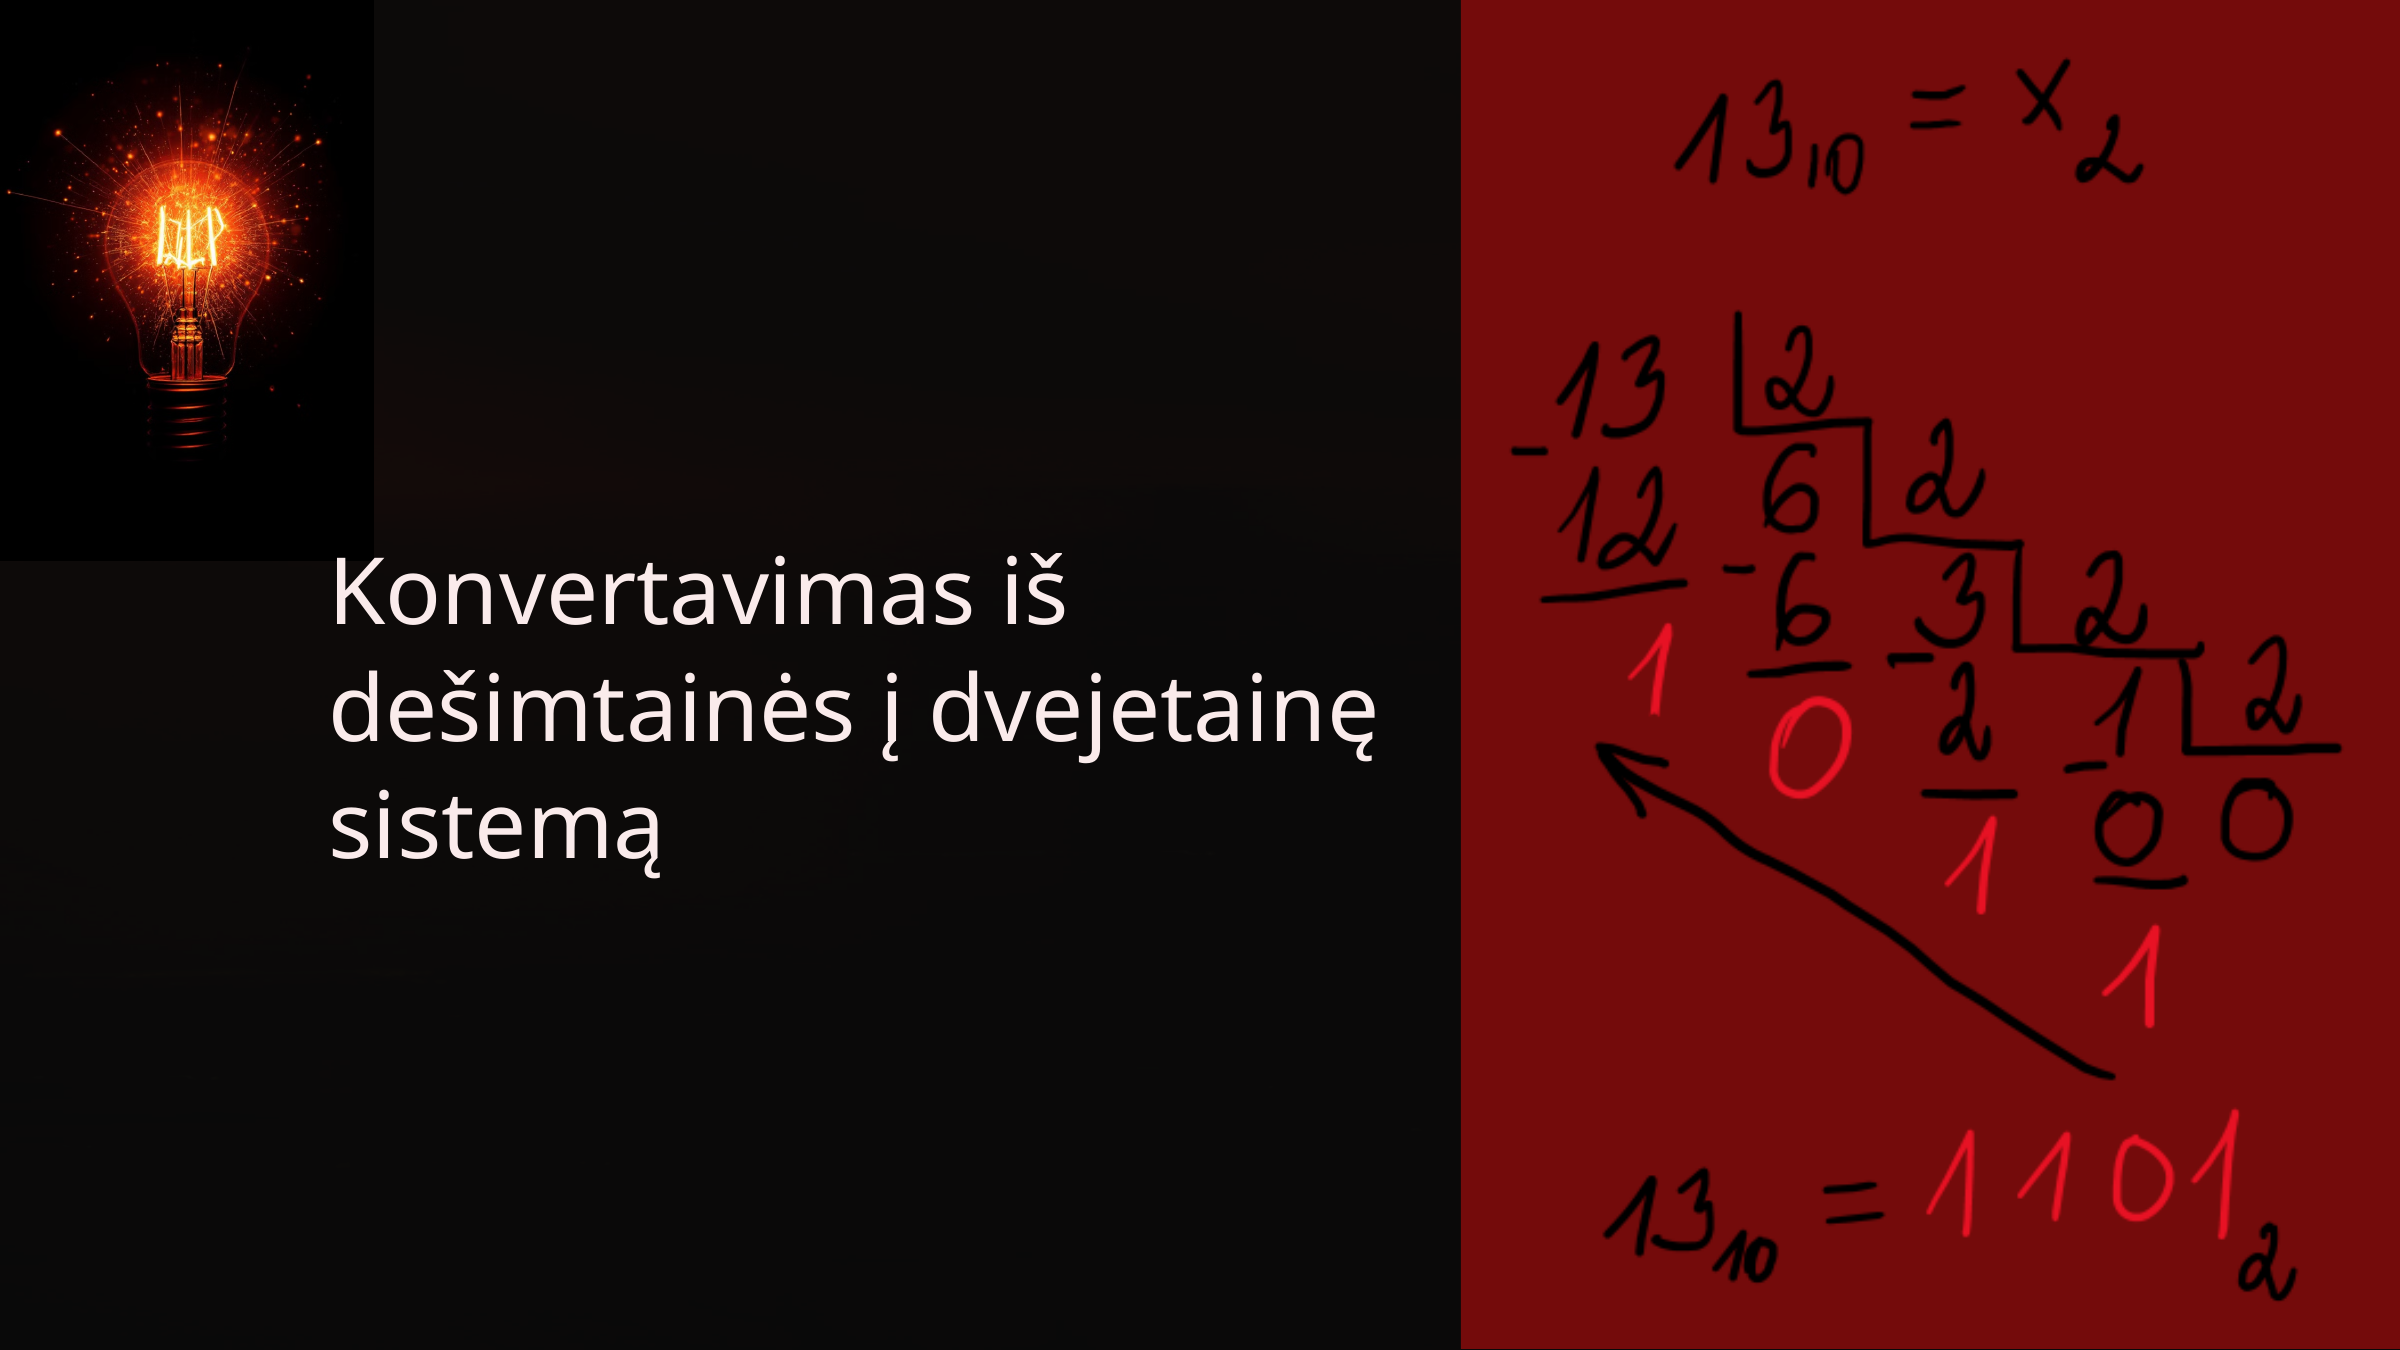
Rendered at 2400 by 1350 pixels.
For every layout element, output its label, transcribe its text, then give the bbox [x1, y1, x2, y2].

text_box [1460, 0, 2400, 1350]
text_box Konvertavimas iš dešimtainės į dvejetainę sistemą [328, 526, 1460, 1068]
picture [0, 0, 374, 561]
